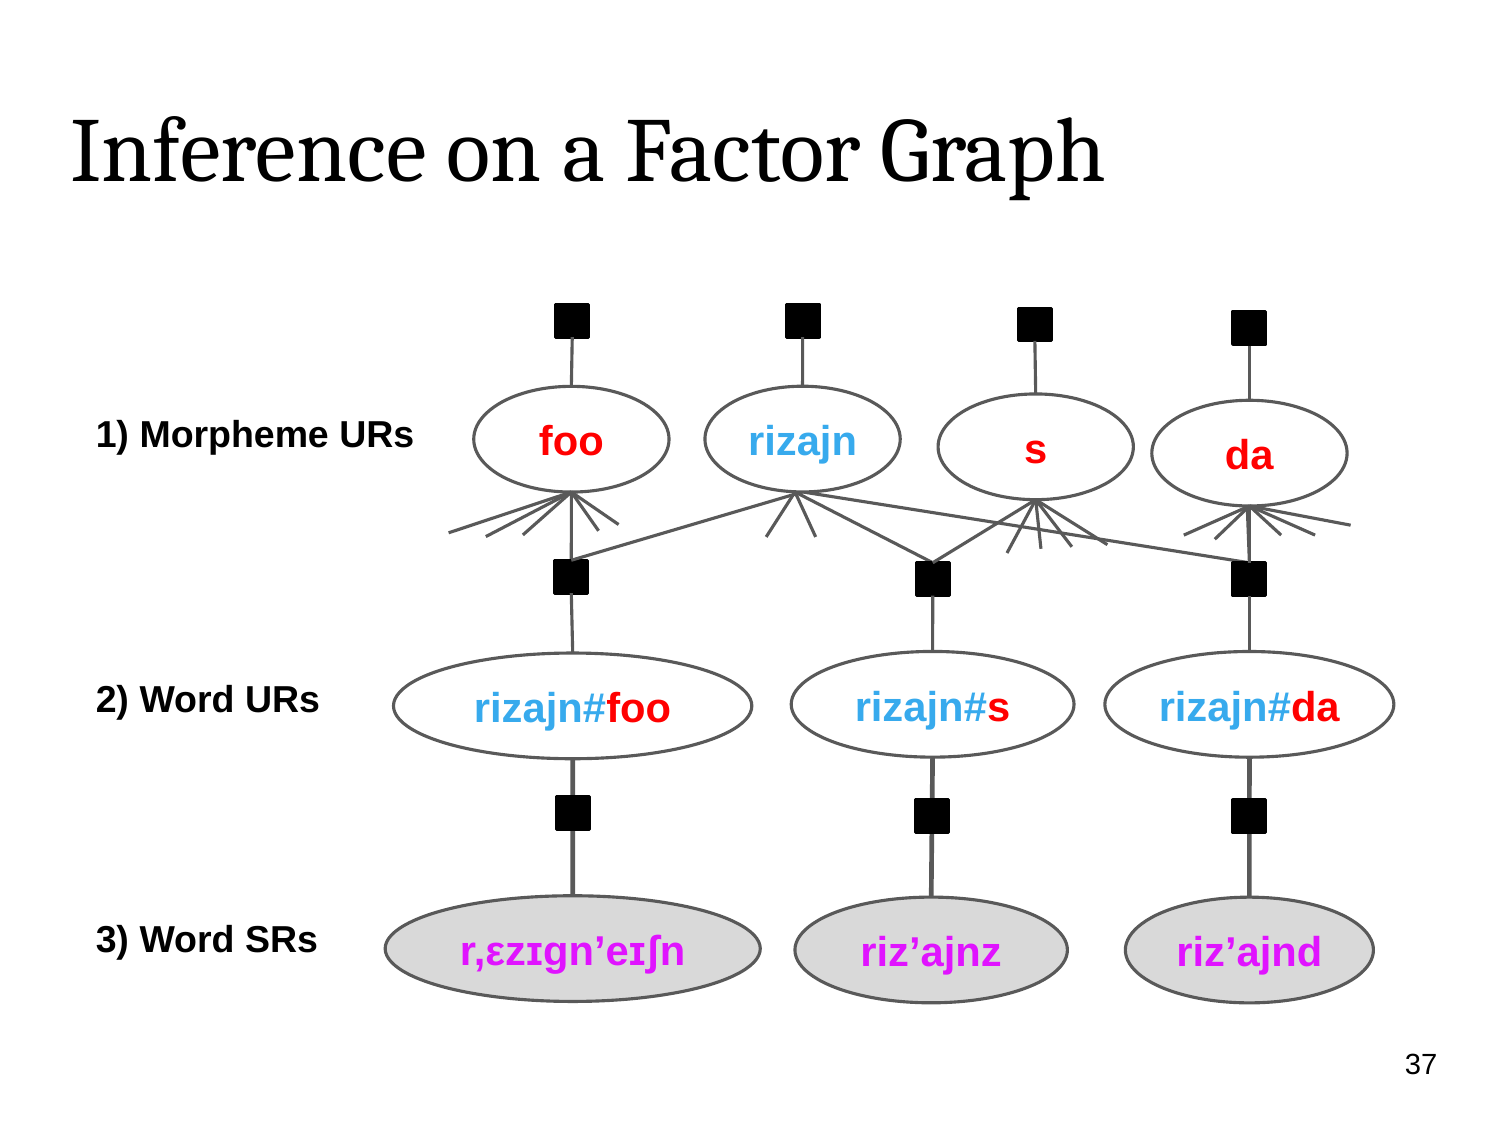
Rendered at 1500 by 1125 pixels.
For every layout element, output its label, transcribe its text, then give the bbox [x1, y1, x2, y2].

text_box [936, 799, 949, 833]
text_box rizajn#s [791, 651, 1075, 758]
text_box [571, 491, 619, 525]
text_box rizajn [704, 386, 901, 489]
text_box [1254, 799, 1266, 833]
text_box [570, 491, 797, 561]
text_box [1018, 308, 1052, 341]
text_box [1233, 799, 1245, 833]
text_box [554, 560, 588, 594]
text_box s [938, 394, 1134, 490]
text_box [1233, 311, 1266, 345]
text_box [915, 799, 925, 833]
text_box [556, 796, 568, 830]
text_box [916, 573, 950, 596]
title Inference on a Factor Graph [55, 89, 1454, 215]
slide_number 37 [1389, 1019, 1480, 1106]
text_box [794, 491, 816, 538]
text_box riz’ajnd [1125, 897, 1374, 1003]
text_box rizajn#foo [409, 653, 752, 759]
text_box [1183, 505, 1250, 536]
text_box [448, 491, 568, 534]
text_box rizajn#da [1104, 651, 1394, 758]
text_box foo [473, 386, 670, 489]
text_box 1) Morpheme URs [81, 402, 449, 463]
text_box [1035, 499, 1108, 545]
text_box riz’ajnz [794, 897, 1068, 1003]
text_box da [1151, 400, 1348, 503]
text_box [1006, 499, 1032, 554]
text_box 2) Word URs [81, 667, 449, 728]
text_box [578, 796, 590, 830]
text_box 3) Word SRs [81, 907, 449, 968]
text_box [802, 491, 1250, 564]
text_box [786, 304, 820, 338]
text_box [1233, 562, 1266, 596]
text_box [555, 304, 589, 338]
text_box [765, 491, 794, 538]
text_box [1249, 505, 1351, 526]
text_box r,εzɪgn’eɪʃn [398, 895, 761, 1002]
